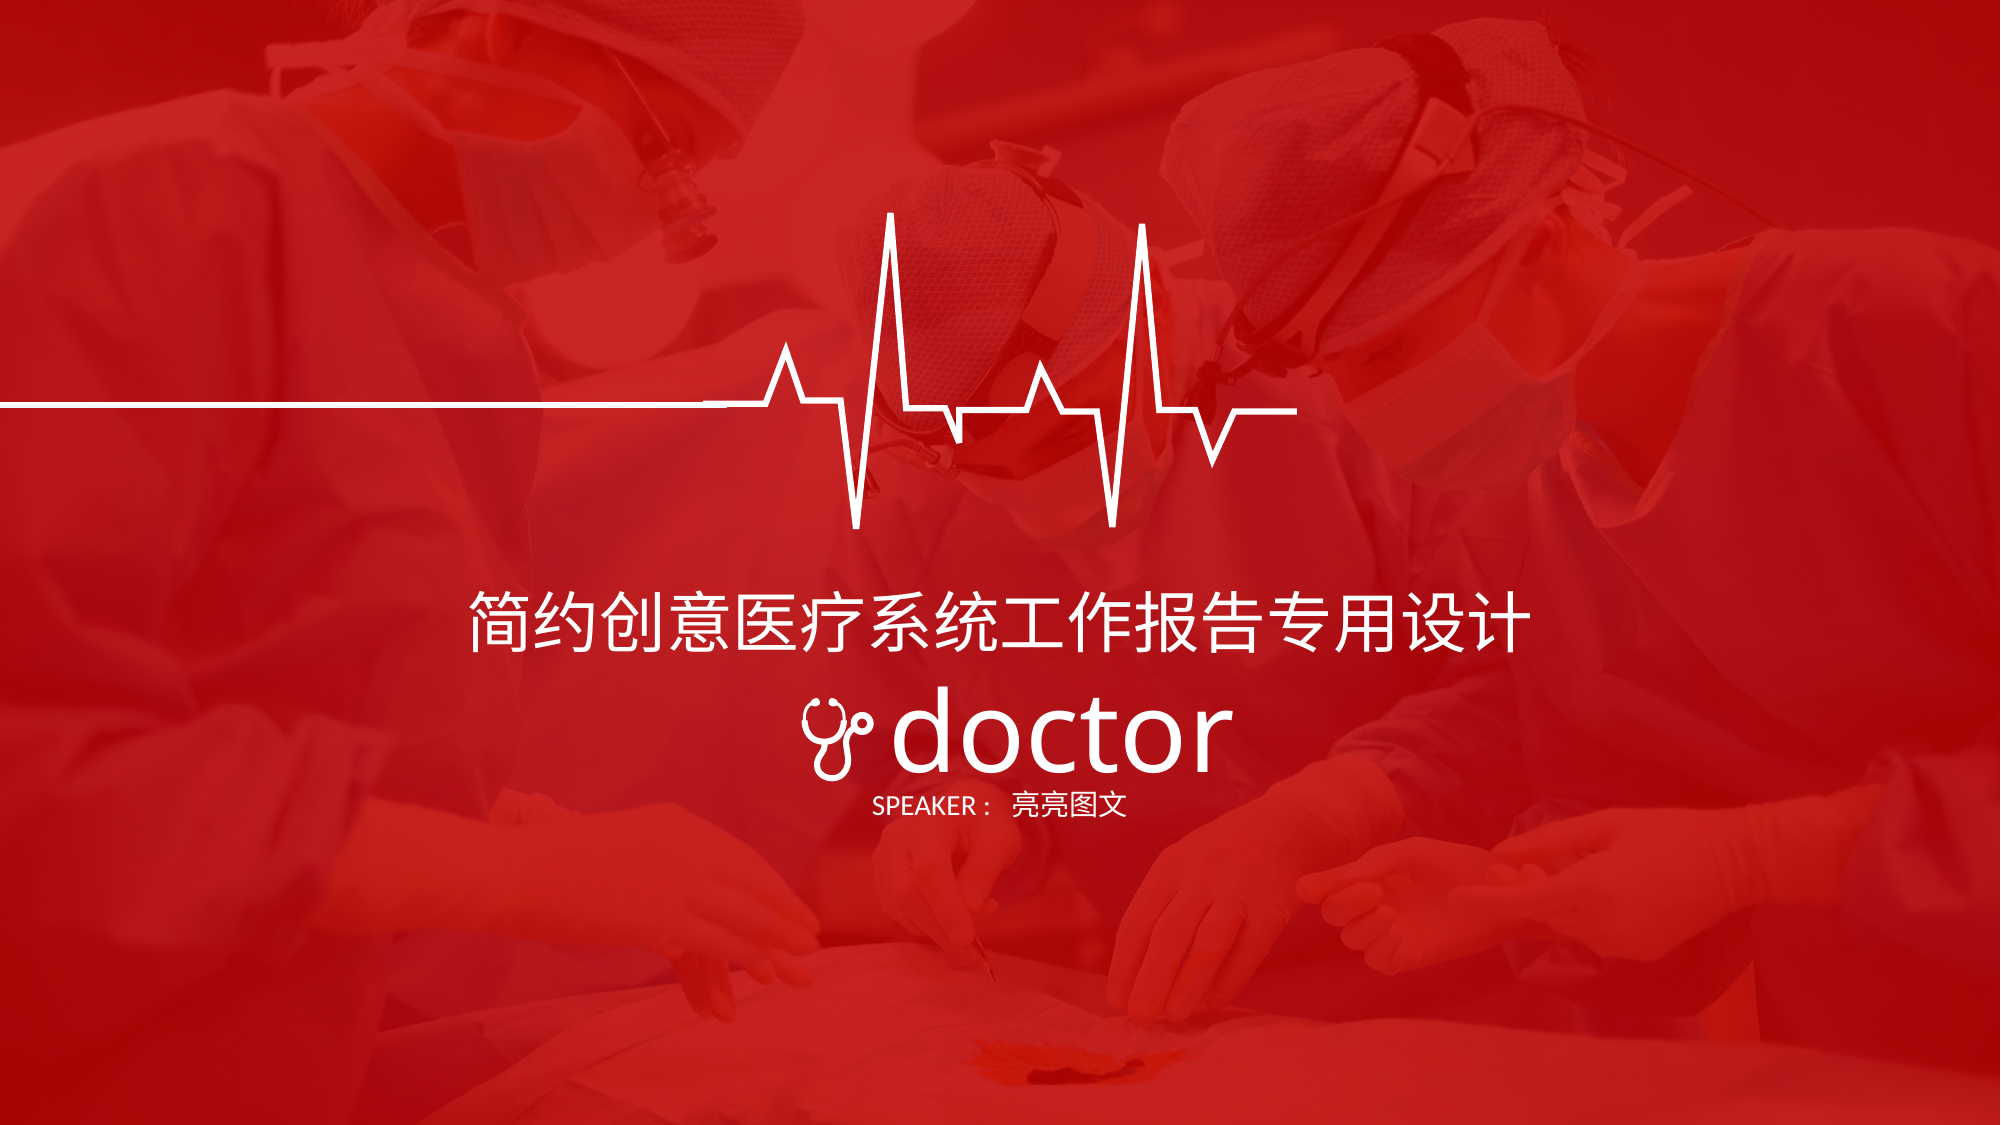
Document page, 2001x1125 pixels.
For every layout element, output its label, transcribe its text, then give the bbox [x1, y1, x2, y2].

text_box [727, 212, 1297, 529]
text_box SPEAKER : 亮亮图文 [727, 778, 1273, 829]
text_box [801, 698, 874, 782]
text_box doctor [873, 670, 1297, 803]
text_box 简约创意医疗系统工作报告专用设计 [329, 572, 1671, 670]
text_box [0, 0, 2000, 1125]
